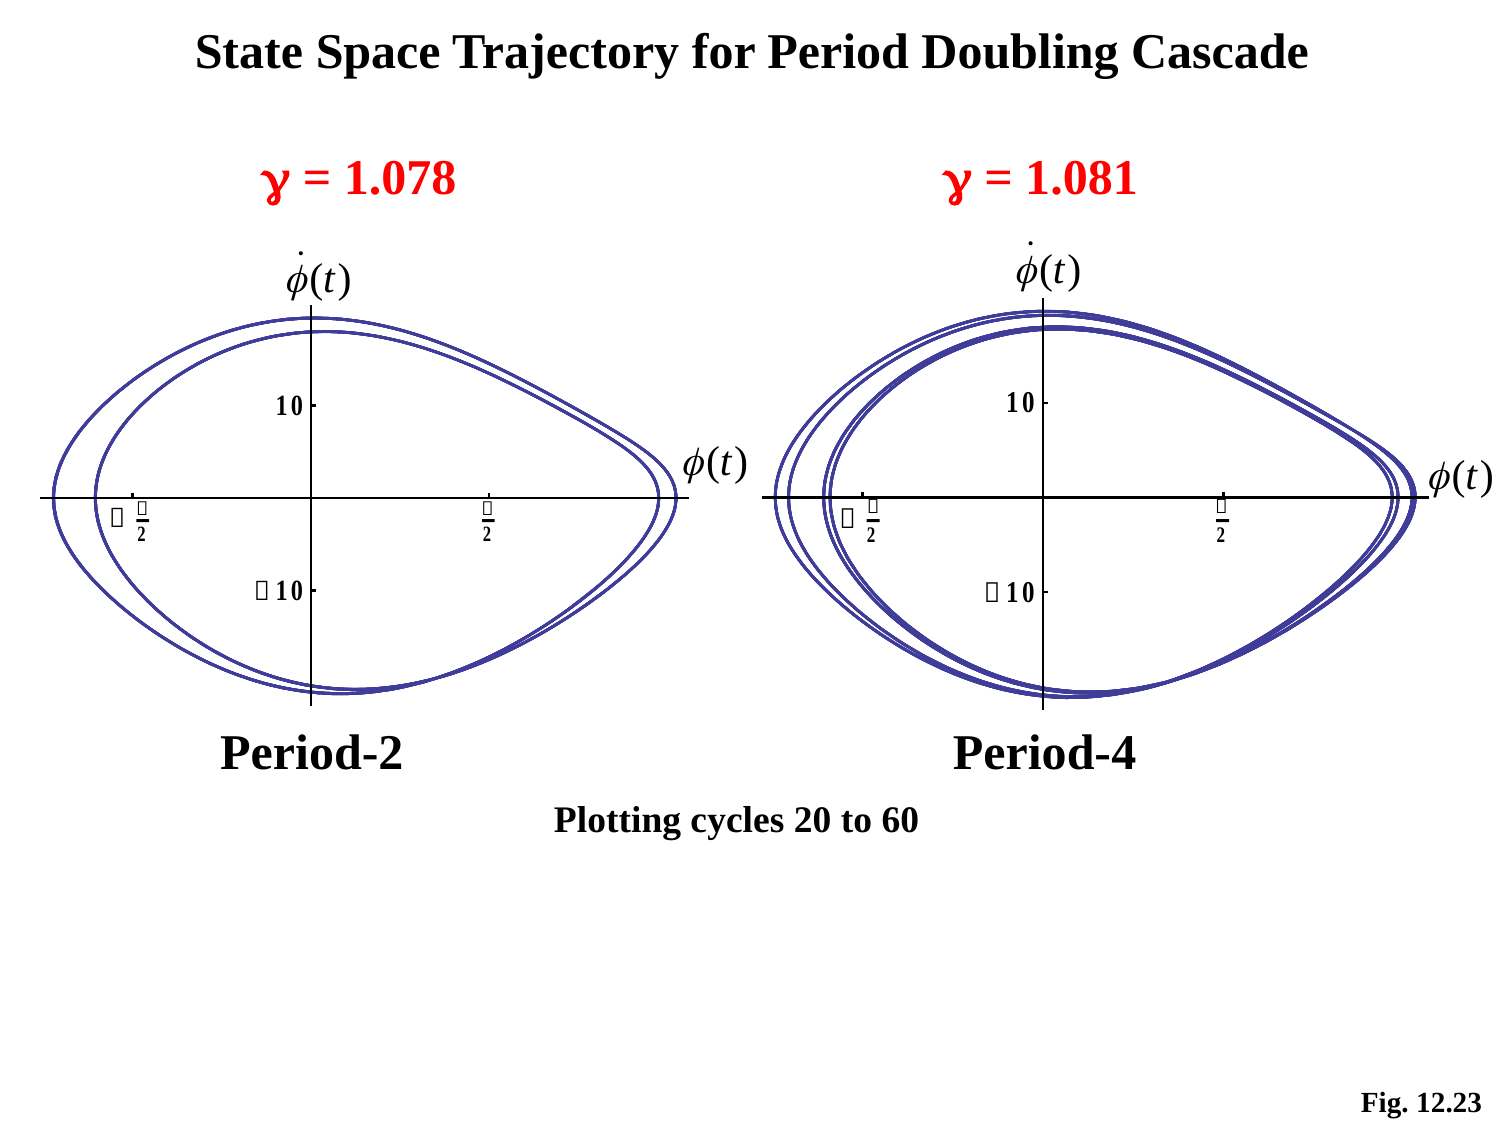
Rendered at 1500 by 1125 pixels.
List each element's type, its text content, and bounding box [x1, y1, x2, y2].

text_box Plotting cycles 20 to 60 [539, 787, 935, 848]
text_box g = 1.081 [928, 137, 1153, 213]
text_box Period-4 [938, 722, 1152, 788]
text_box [1010, 238, 1088, 302]
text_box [677, 437, 755, 494]
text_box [1422, 450, 1500, 507]
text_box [280, 247, 359, 311]
picture [38, 303, 692, 709]
text_box Fig. 12.23 [1345, 1076, 1498, 1125]
text_box g = 1.078 [247, 137, 472, 213]
text_box State Space Trajectory for Period Doubling Cascade [180, 11, 1325, 87]
picture [760, 296, 1432, 713]
text_box Period-2 [205, 717, 419, 788]
